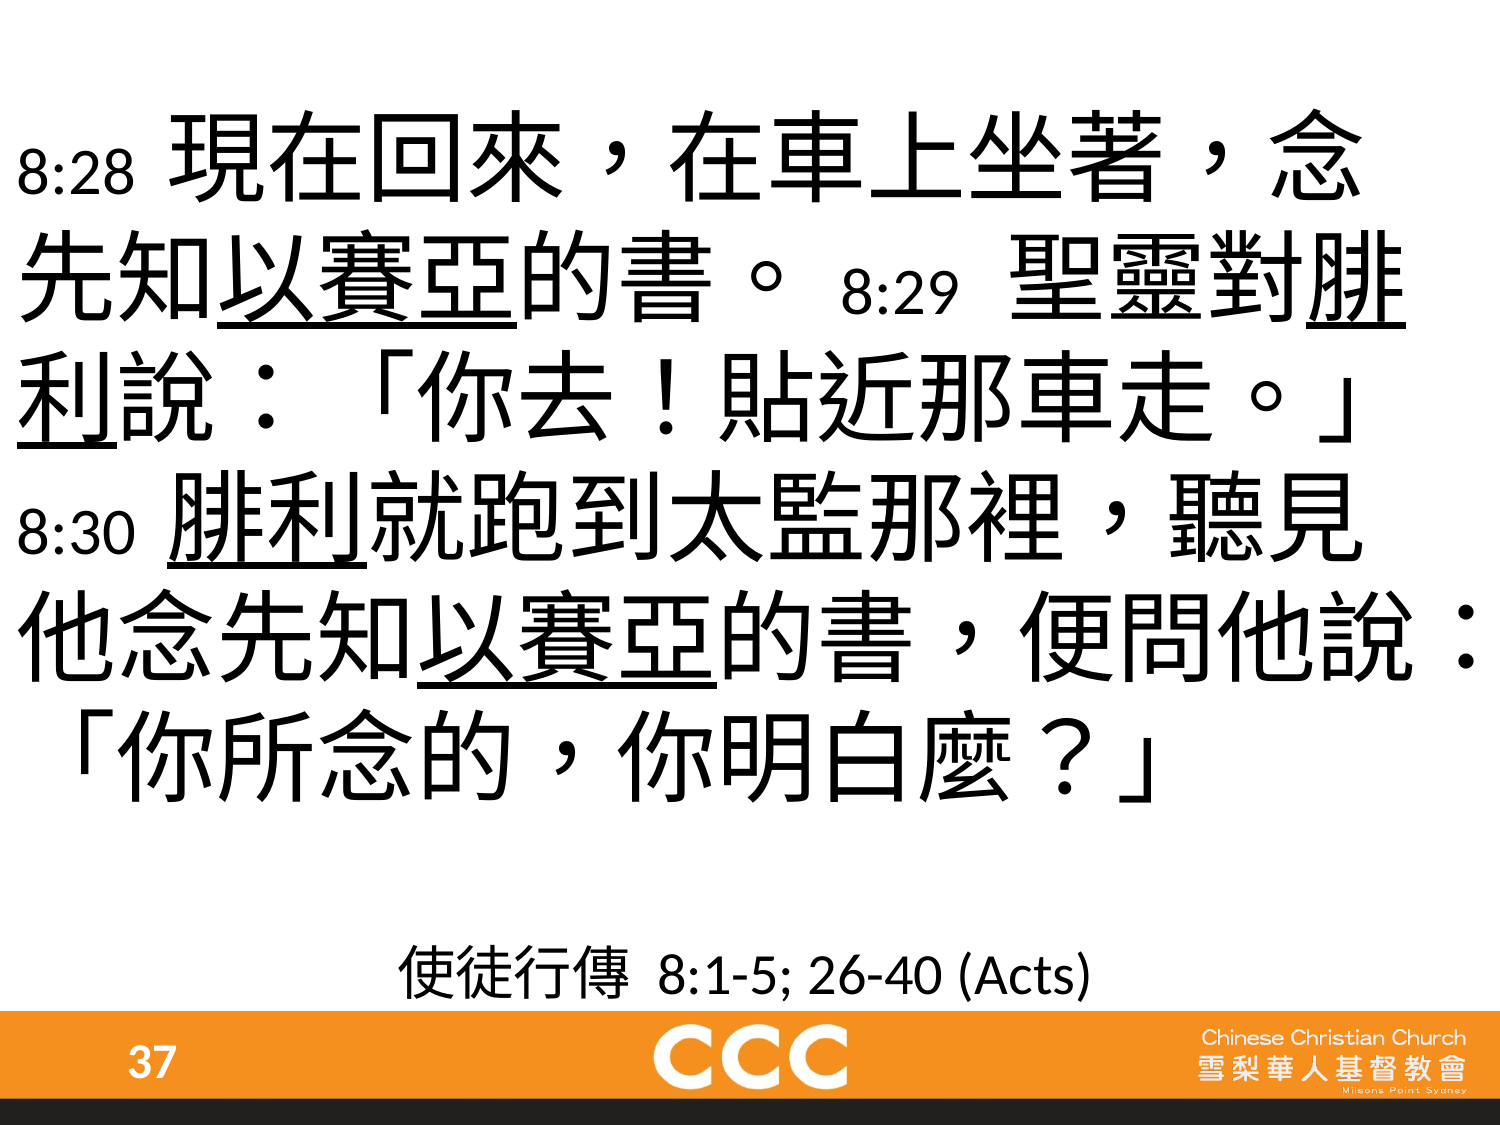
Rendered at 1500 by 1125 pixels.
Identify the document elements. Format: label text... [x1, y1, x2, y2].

text_box 8:28 現在回來，在車上坐著，念先知以賽亞的書。8:29 聖靈對腓利說：「你去！貼近那車走。」 8:30 腓利就跑到太監那裡，聽見他念先知以賽亞的書，便問他說：「你所念的，你明白麼？」 [2, 7, 1459, 811]
picture [0, 1011, 1500, 1125]
text_box 使徒行傳 8:1-5; 26-40 (Acts) [2, 928, 1489, 1014]
slide_number 37 [112, 1020, 215, 1094]
